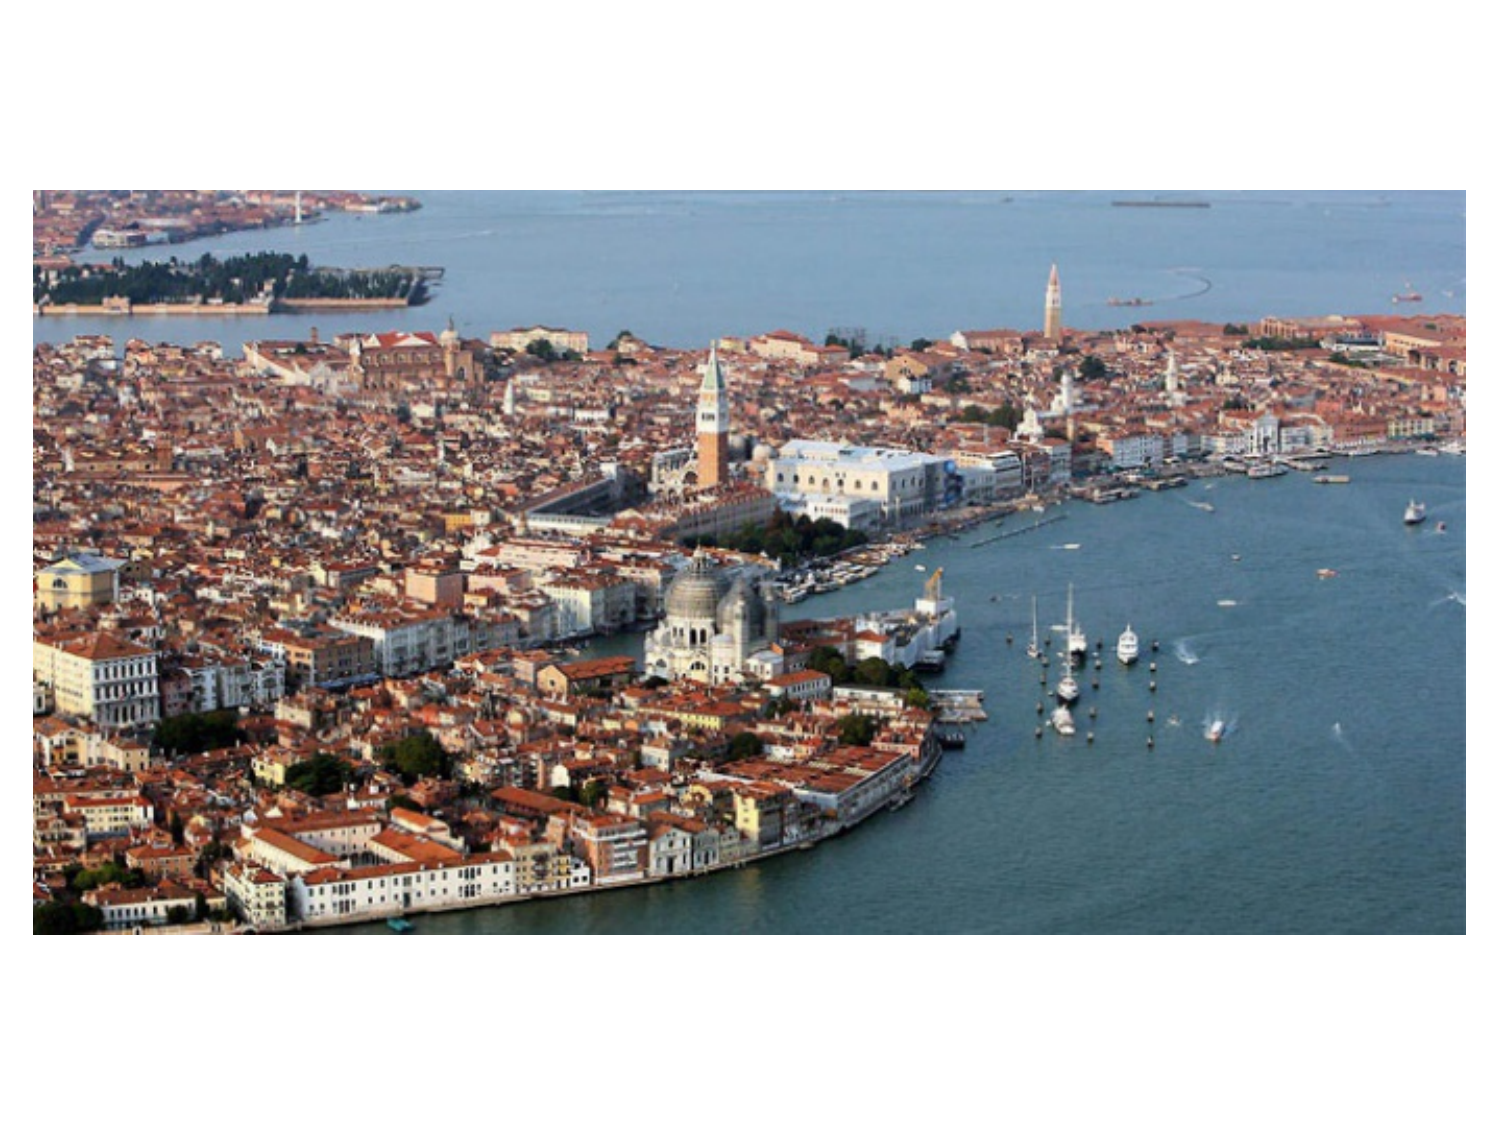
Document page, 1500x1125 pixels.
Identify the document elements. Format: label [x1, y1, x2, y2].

picture [33, 190, 1467, 935]
